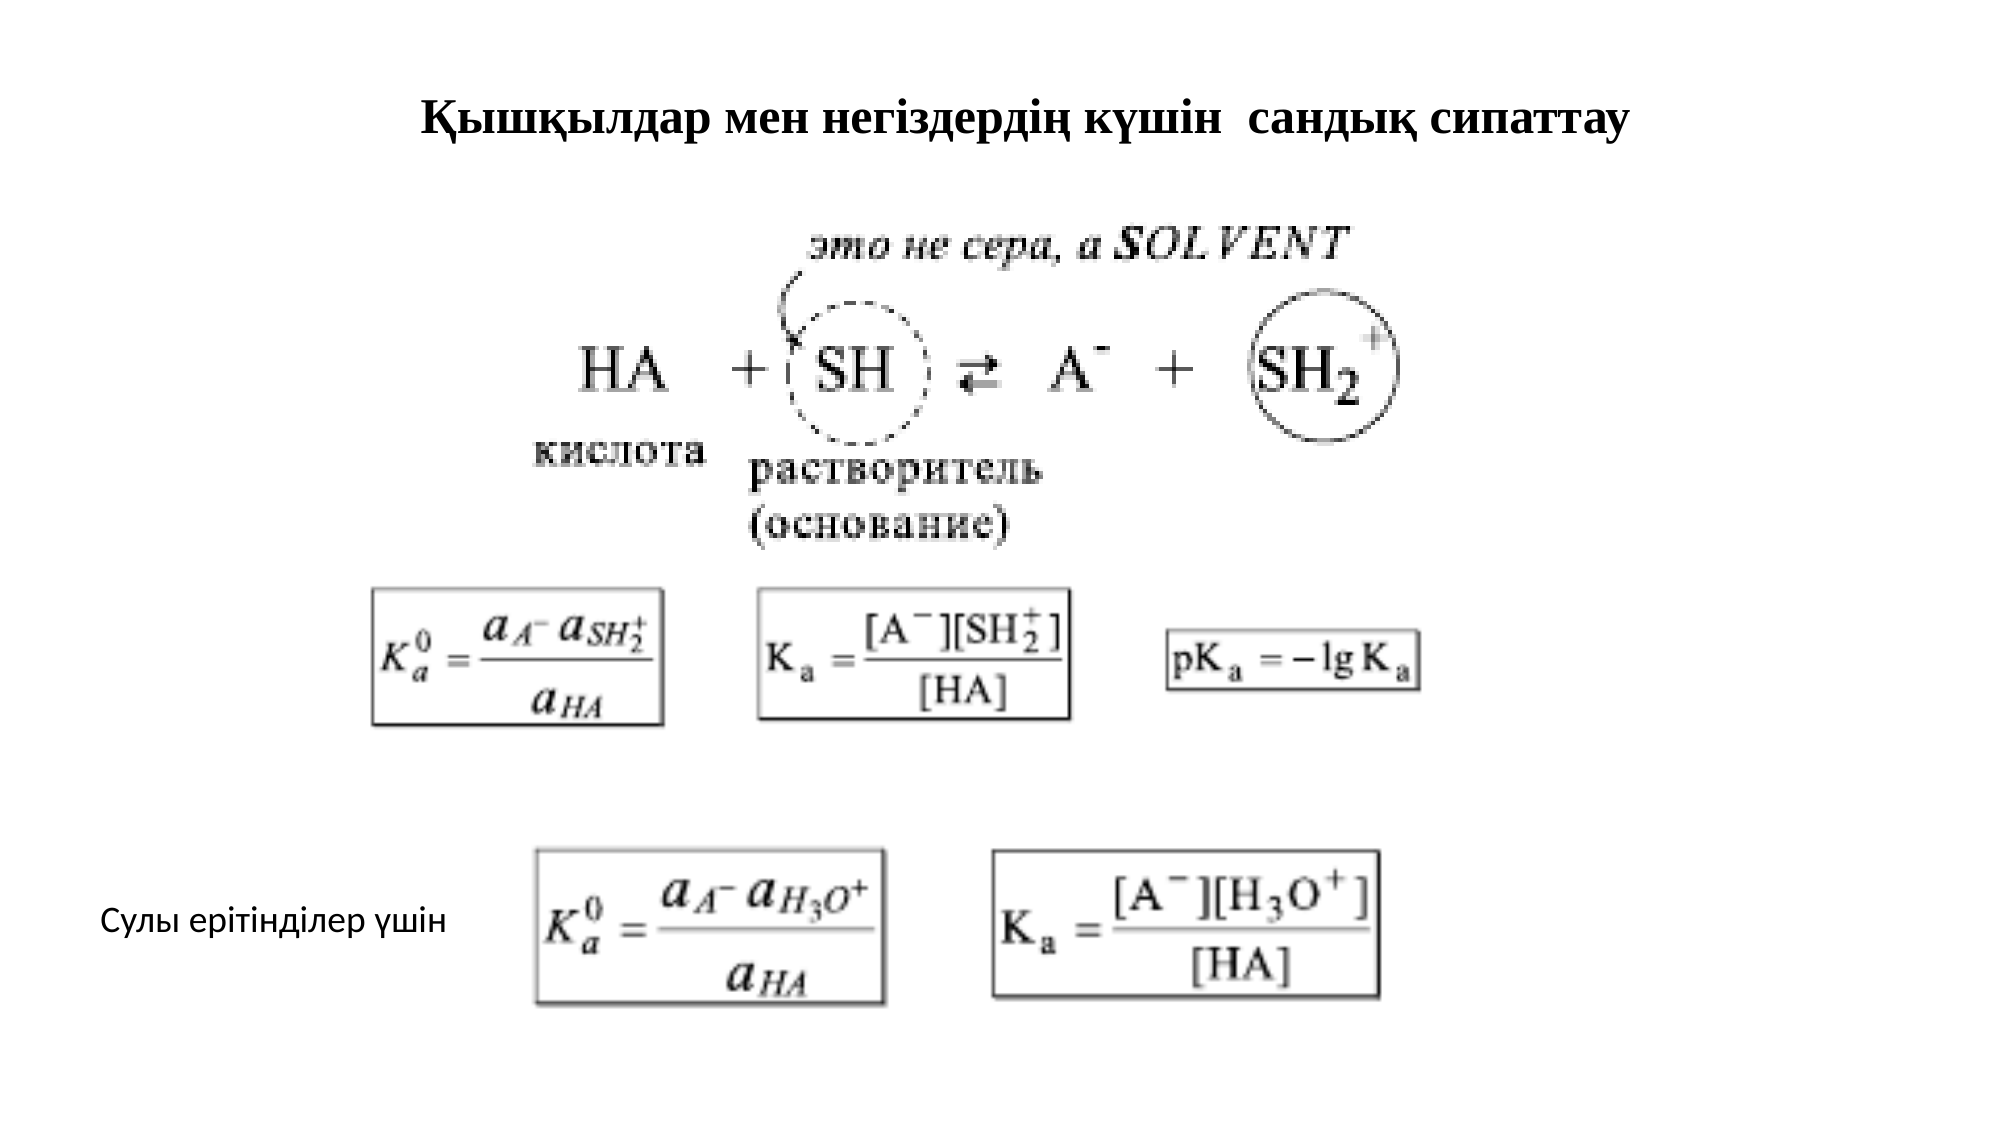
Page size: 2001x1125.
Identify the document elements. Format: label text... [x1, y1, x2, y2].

text_box Қышқылдар мен негіздердің күшін сандық сипаттау [405, 75, 1646, 151]
picture [458, 168, 1542, 563]
picture [490, 837, 1422, 1029]
text_box Сулы ерітінділер үшін [85, 887, 471, 948]
picture [301, 579, 1484, 748]
